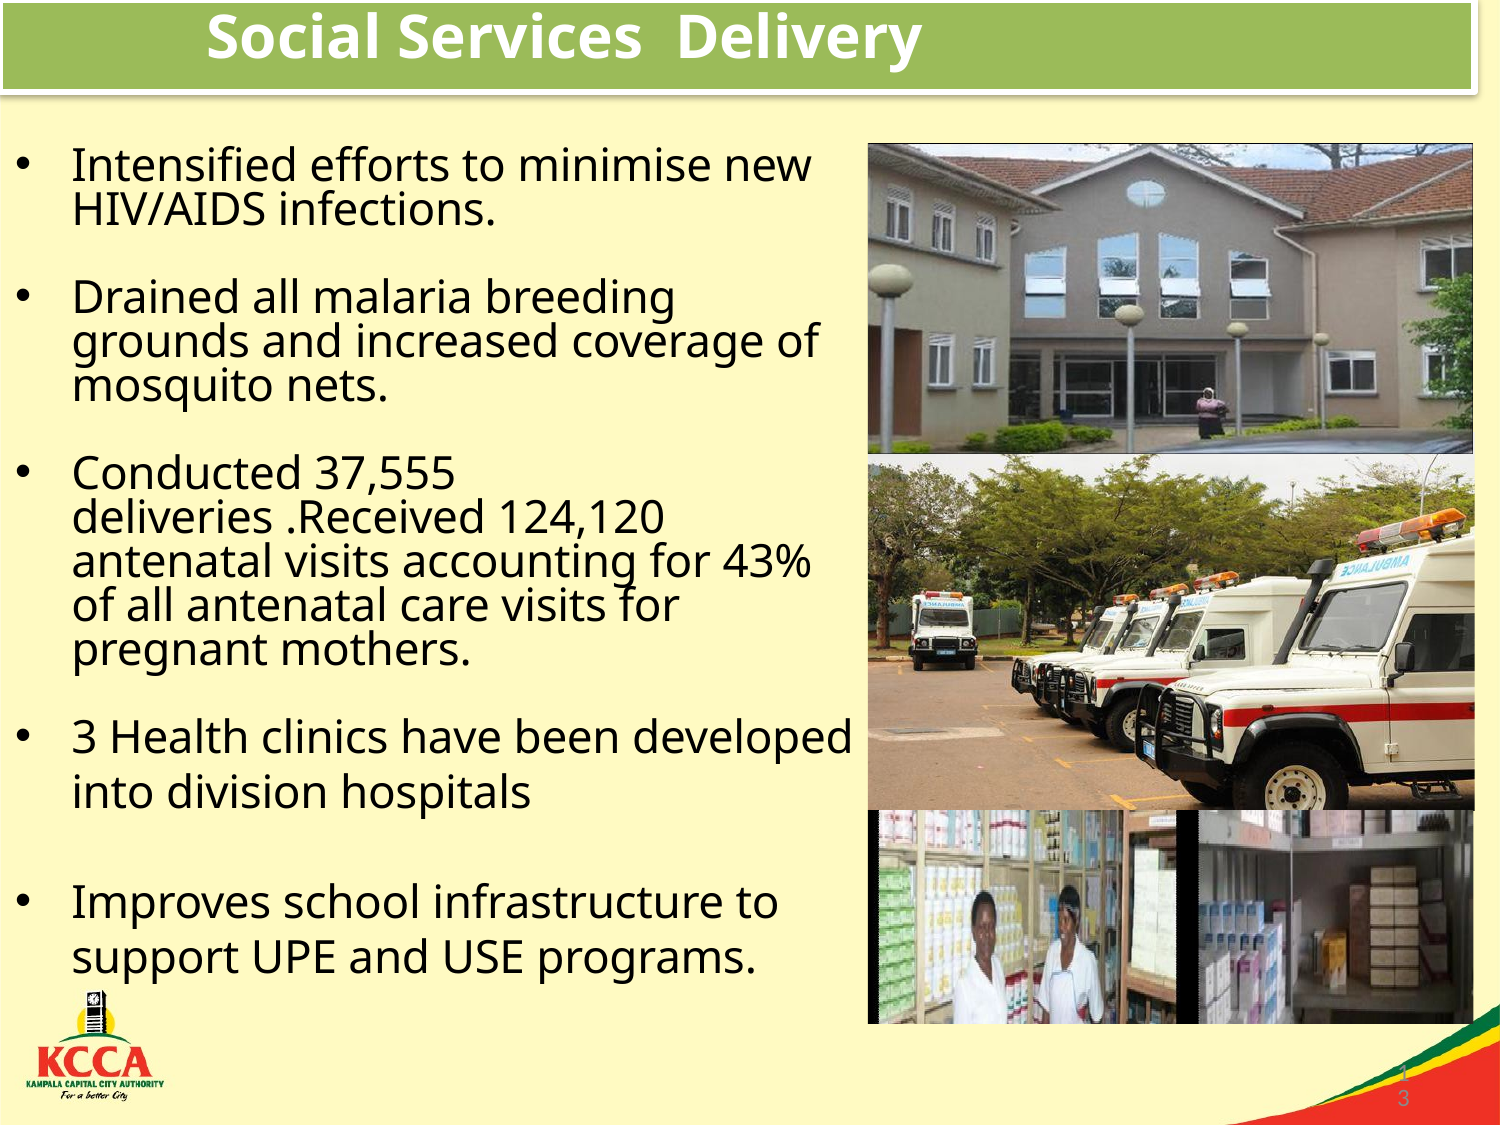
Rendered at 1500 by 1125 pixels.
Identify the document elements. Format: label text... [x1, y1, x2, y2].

text_box [867, 810, 1474, 1024]
picture [0, 0, 1500, 1125]
text_box [867, 432, 1475, 811]
text_box [867, 143, 1473, 454]
text_box Intensified efforts to minimise new HIV/AIDS infections. Drained all malaria breeding grounds and increased coverage of mosquito nets. Conducted 37,555 deliveries .Received 124,120 antenatal visits accounting for 43% of all antenatal care visits for pregnant mothers. 3 Health clinics have been developed into division hospitals Improves school infrastructure to support UPE and USE programs. [12, 91, 868, 1088]
slide_number 13 [1380, 1056, 1414, 1090]
text_box Social Services Delivery [0, 0, 1478, 95]
